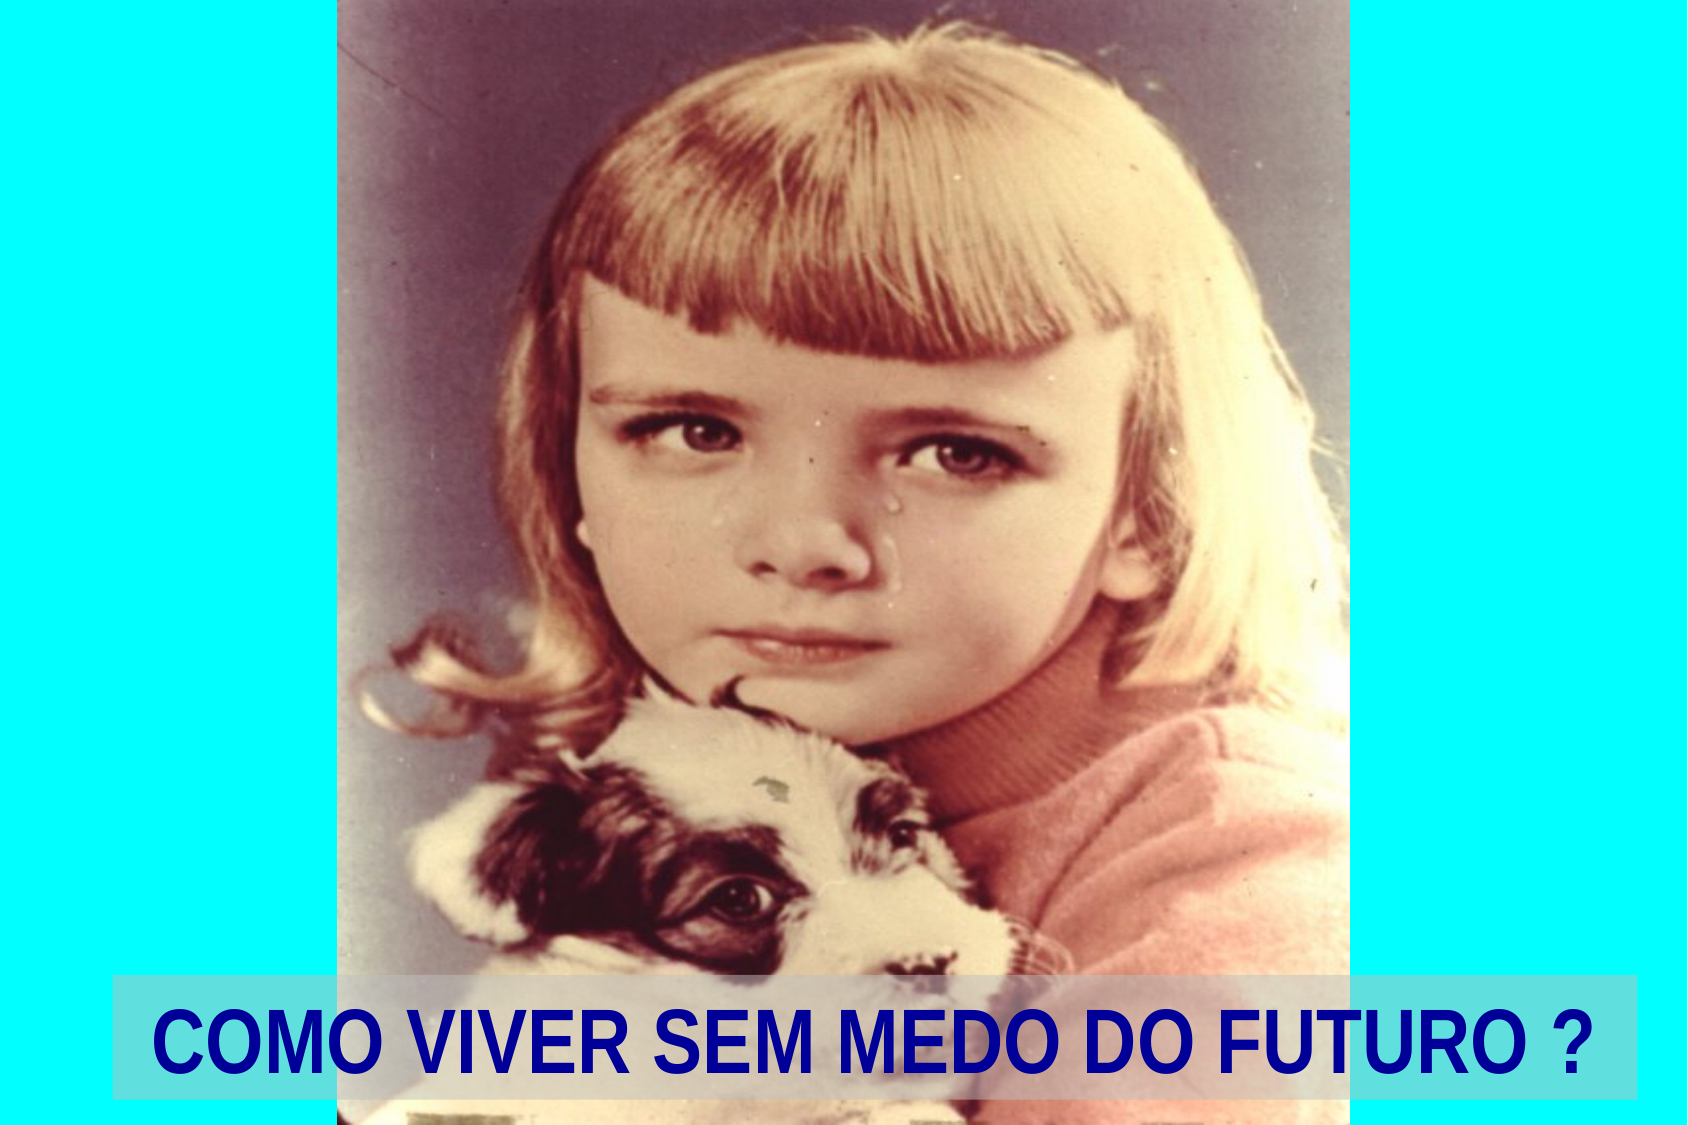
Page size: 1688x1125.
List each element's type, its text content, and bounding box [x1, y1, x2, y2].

picture [337, 0, 1350, 1125]
text_box COMO VIVER SEM MEDO DO FUTURO ? [1350, 974, 1638, 1100]
text_box COMO VIVER SEM MEDO DO FUTURO ? [112, 974, 337, 1100]
